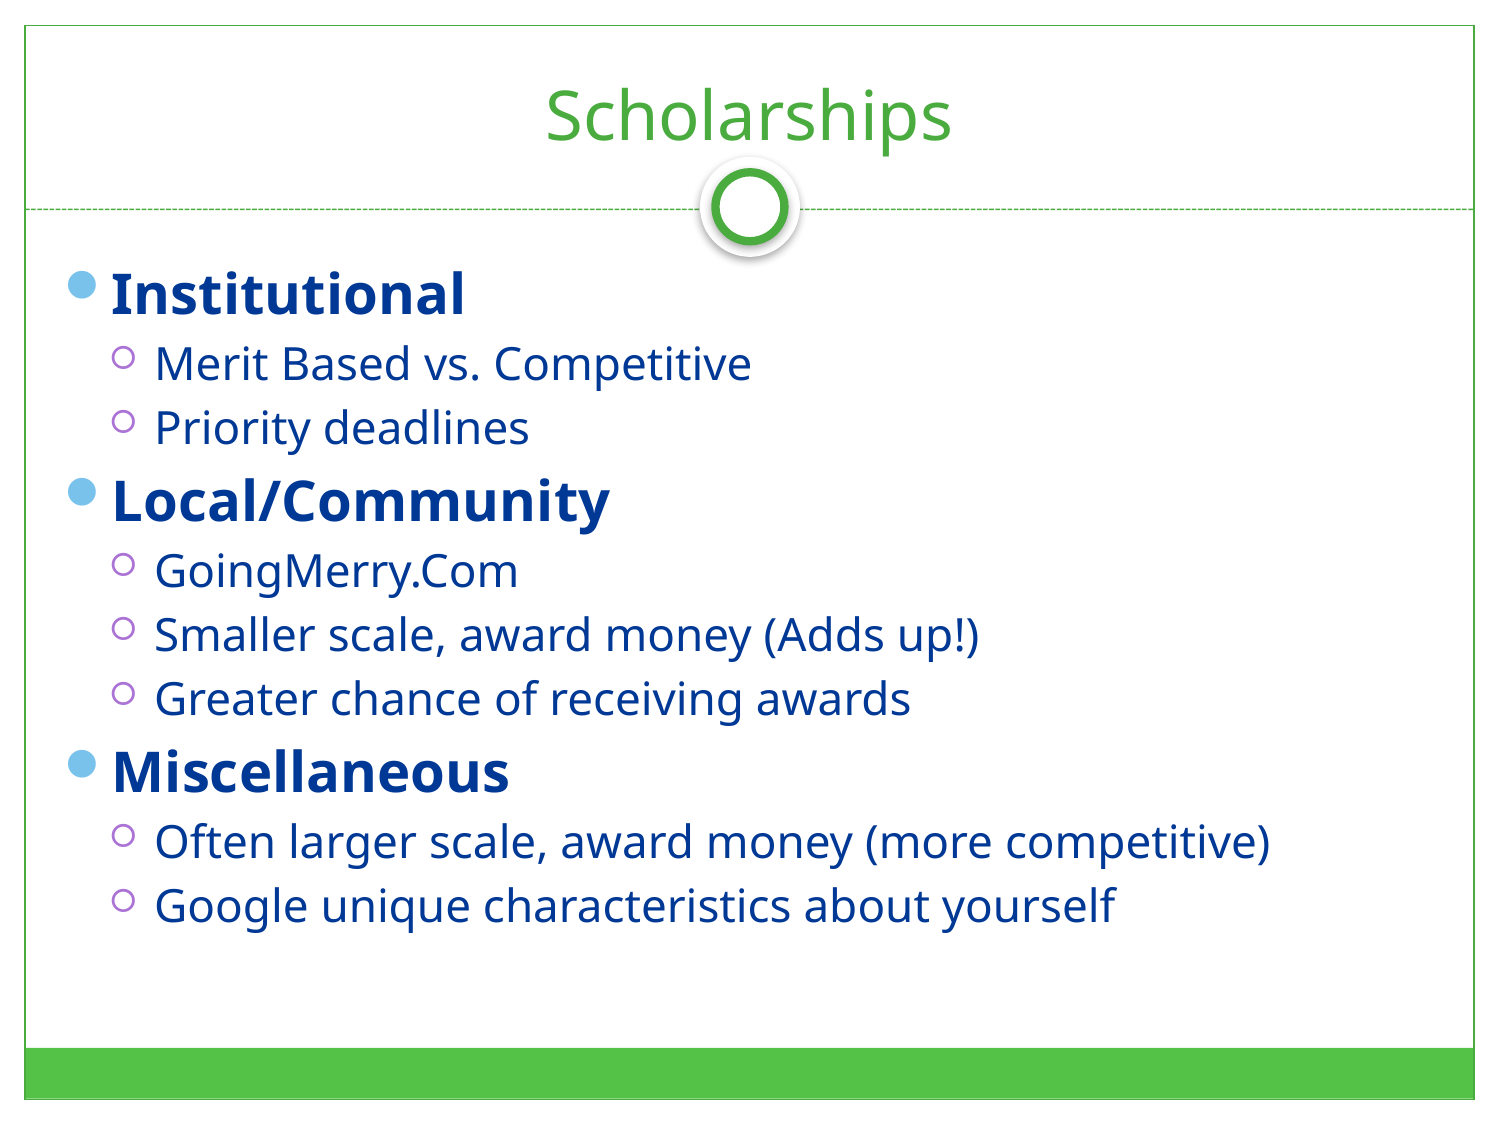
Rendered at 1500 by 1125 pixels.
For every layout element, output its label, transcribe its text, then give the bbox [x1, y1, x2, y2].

title Scholarships [49, 37, 1450, 162]
list Institutional Merit Based vs. Competitive Priority deadlines Local/Community GoingMerry.Com Smaller scale, award money (Adds up!) Greater chance of receiving awards Miscellaneous Often larger scale, award money (more competitive) Google unique characteristics about yourself [49, 250, 1445, 1001]
